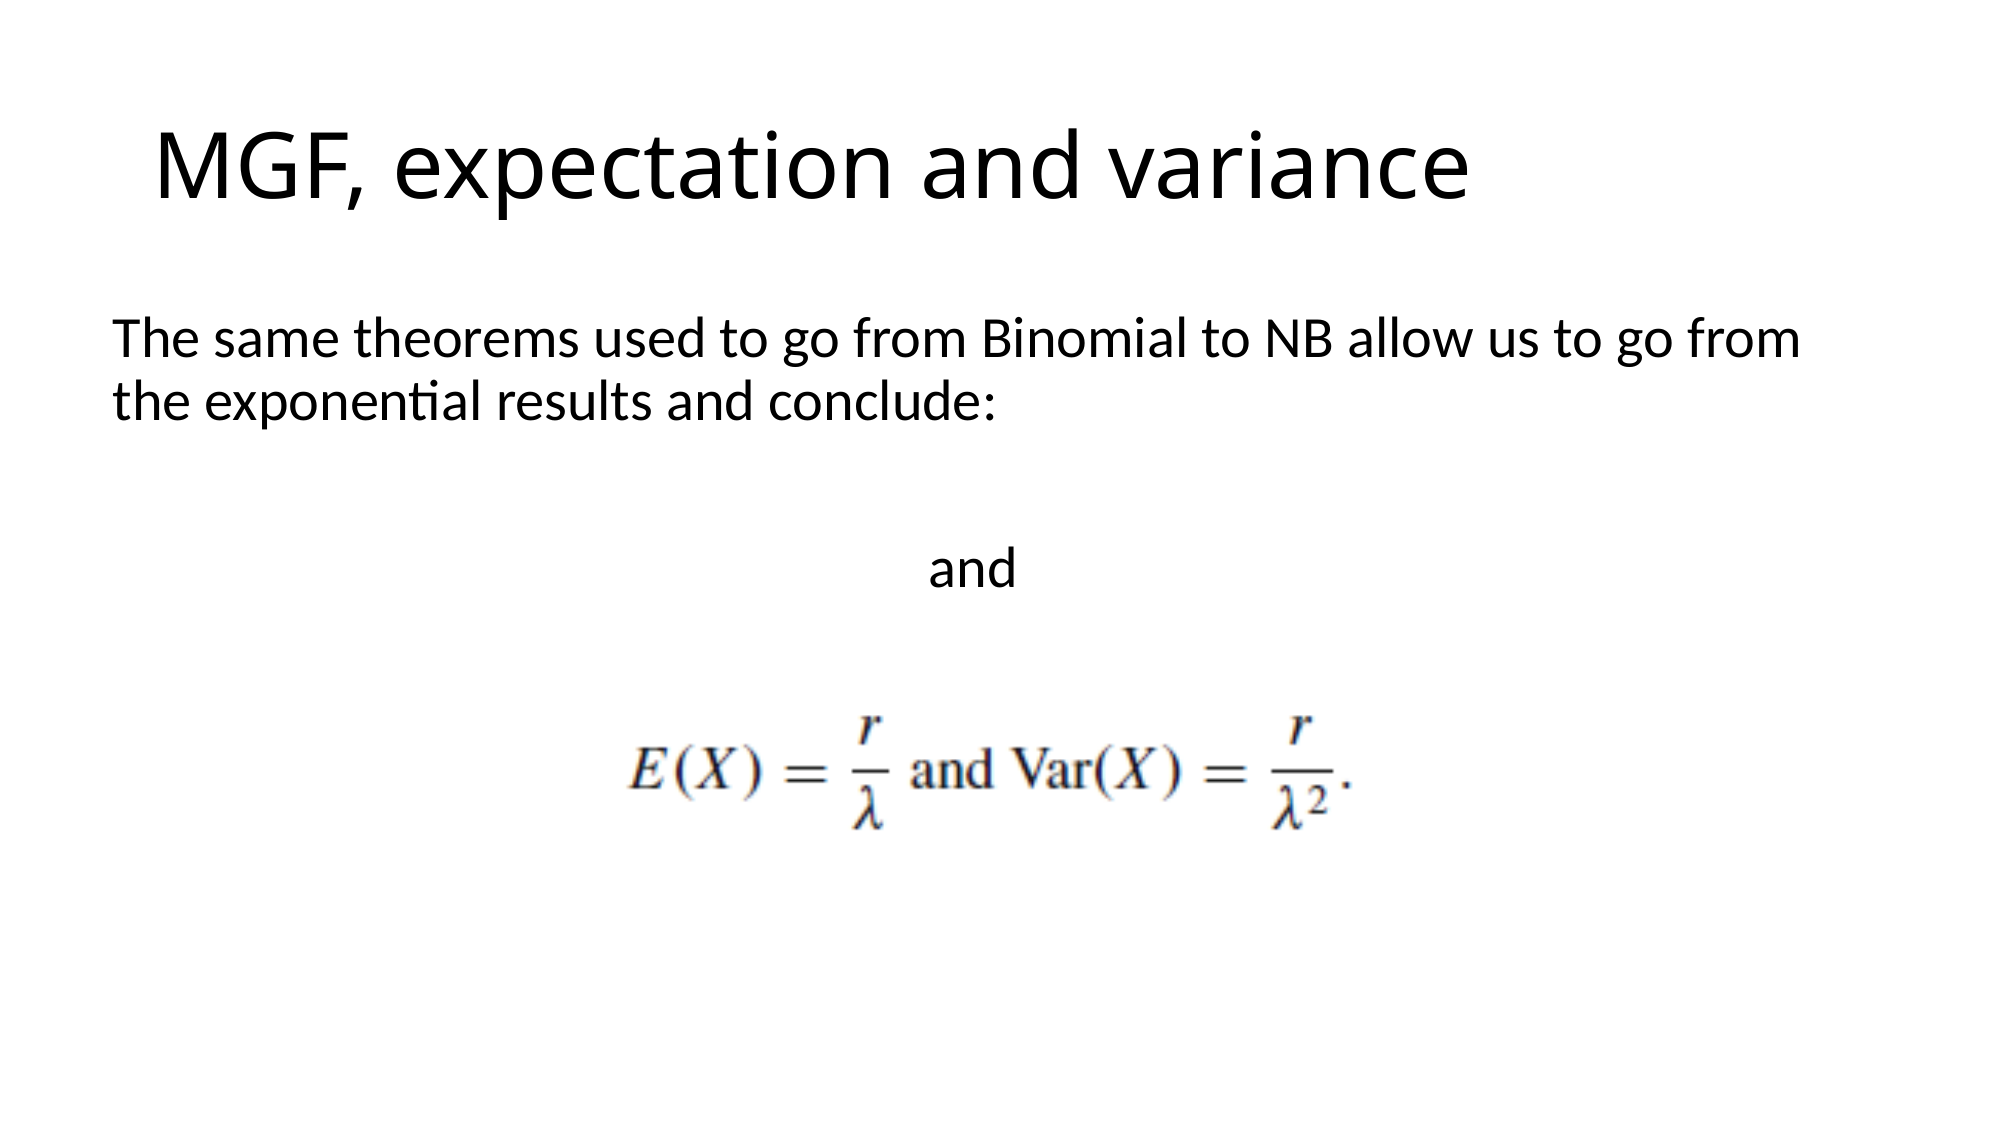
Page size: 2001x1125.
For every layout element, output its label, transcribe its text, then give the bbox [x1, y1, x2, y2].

picture [591, 689, 1362, 843]
title MGF, expectation and variance [137, 59, 1863, 278]
